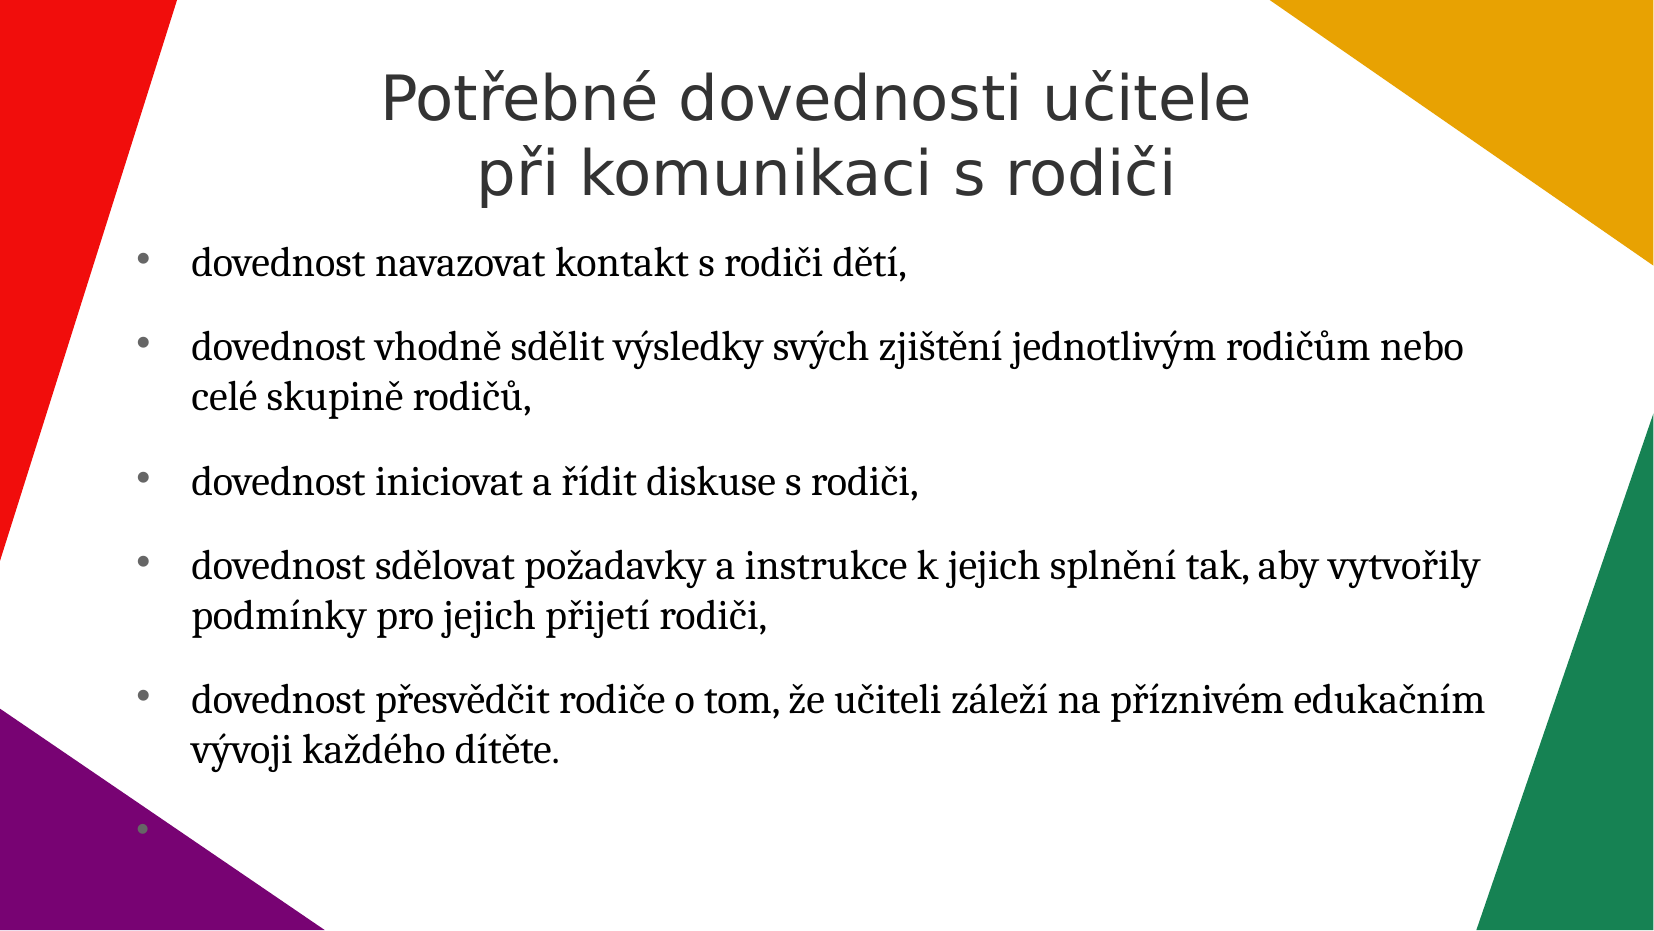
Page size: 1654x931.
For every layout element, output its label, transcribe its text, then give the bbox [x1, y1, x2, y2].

text_box dovednost navazovat kontakt s rodiči dětí, dovednost vhodně sdělit výsledky svých zjištění jednotlivým rodičům nebo celé skupině rodičů, dovednost iniciovat a řídit diskuse s rodiči, dovednost sdělovat požadavky a instrukce k jejich splnění tak, aby vytvořily podmínky pro jejich přijetí rodiči, dovednost přesvědčit rodiče o tom, že učiteli záleží na příznivém edukačním vývoji každého dítěte. [118, 236, 1536, 857]
text_box Potřebné dovednosti učitele při komunikaci s rodiči [118, 58, 1536, 207]
